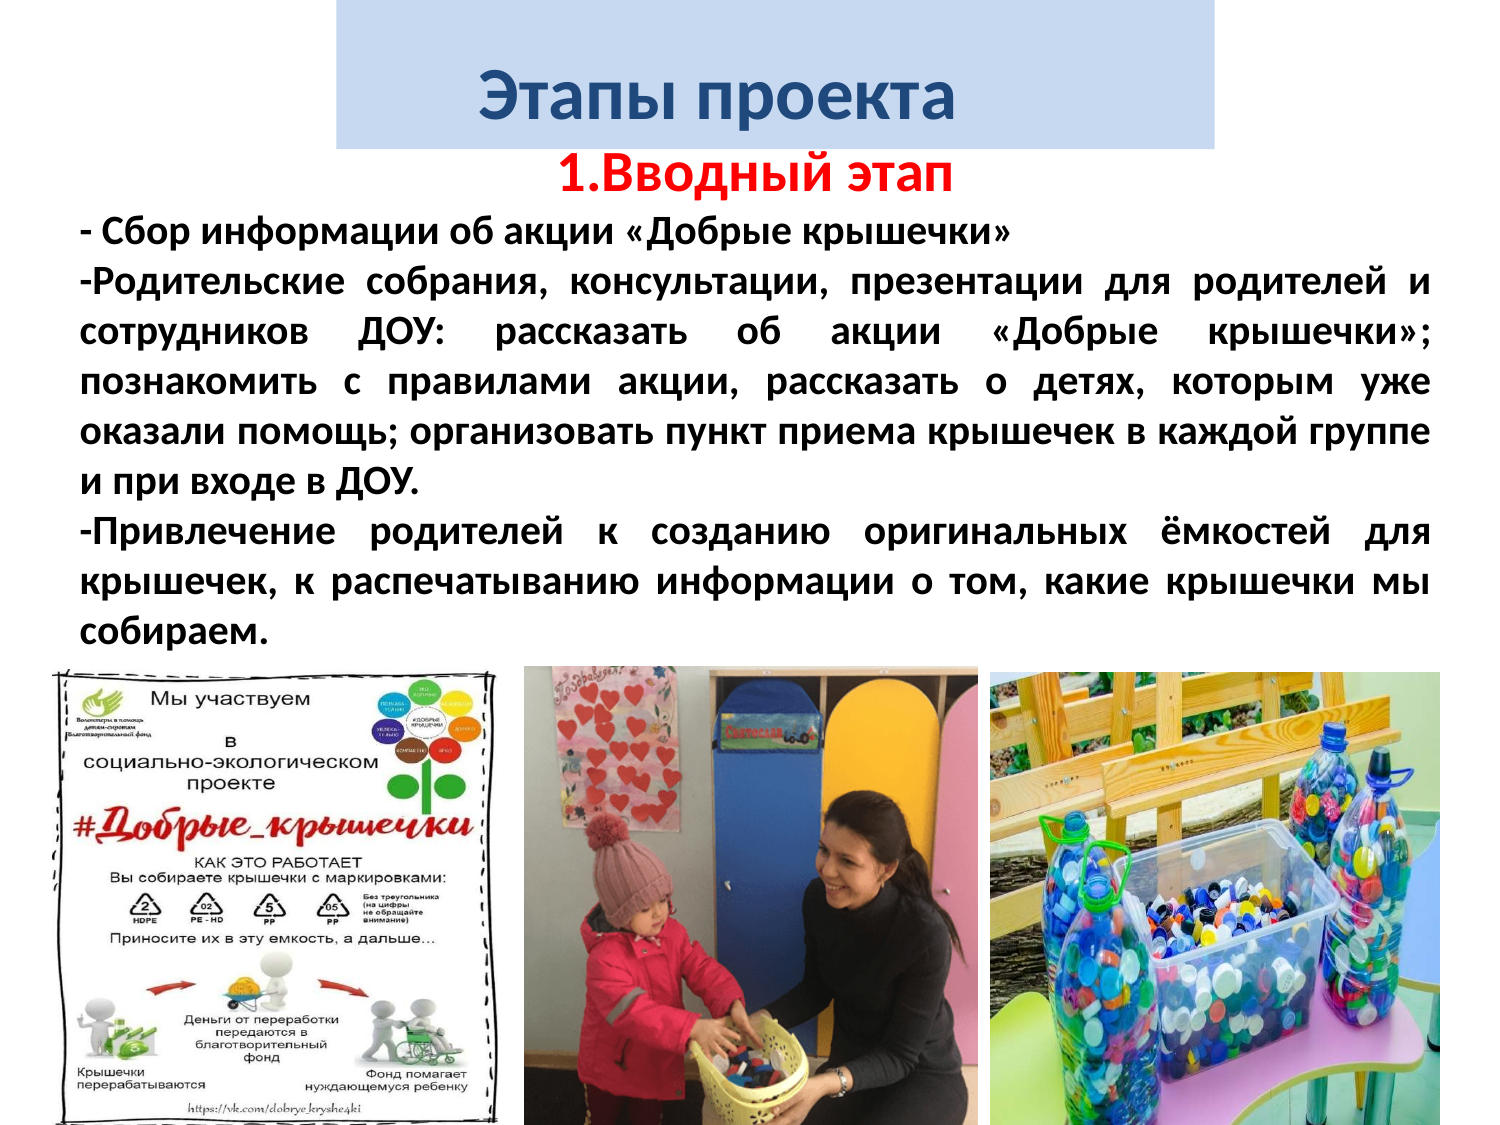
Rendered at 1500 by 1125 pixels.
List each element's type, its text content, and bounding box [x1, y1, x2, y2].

picture [990, 672, 1440, 1125]
picture [524, 666, 978, 1125]
picture [51, 669, 499, 1125]
text_box Этапы проекта [336, 0, 1215, 125]
text_box 1.Вводный этап - Сбор информации об акции «Добрые крышечки» -Родительские собрания, консультации, презентации для родителей и сотрудников ДОУ: рассказать об акции «Добрые крышечки»; познакомить с правилами акции, рассказать о детях, которым уже оказали помощь; организовать пункт приема крышечек в каждой группе и при входе в ДОУ. -Привлечение родителей к созданию оригинальных ёмкостей для крышечек, к распечатыванию информации о том, какие крышечки мы собираем. [64, 125, 1447, 706]
